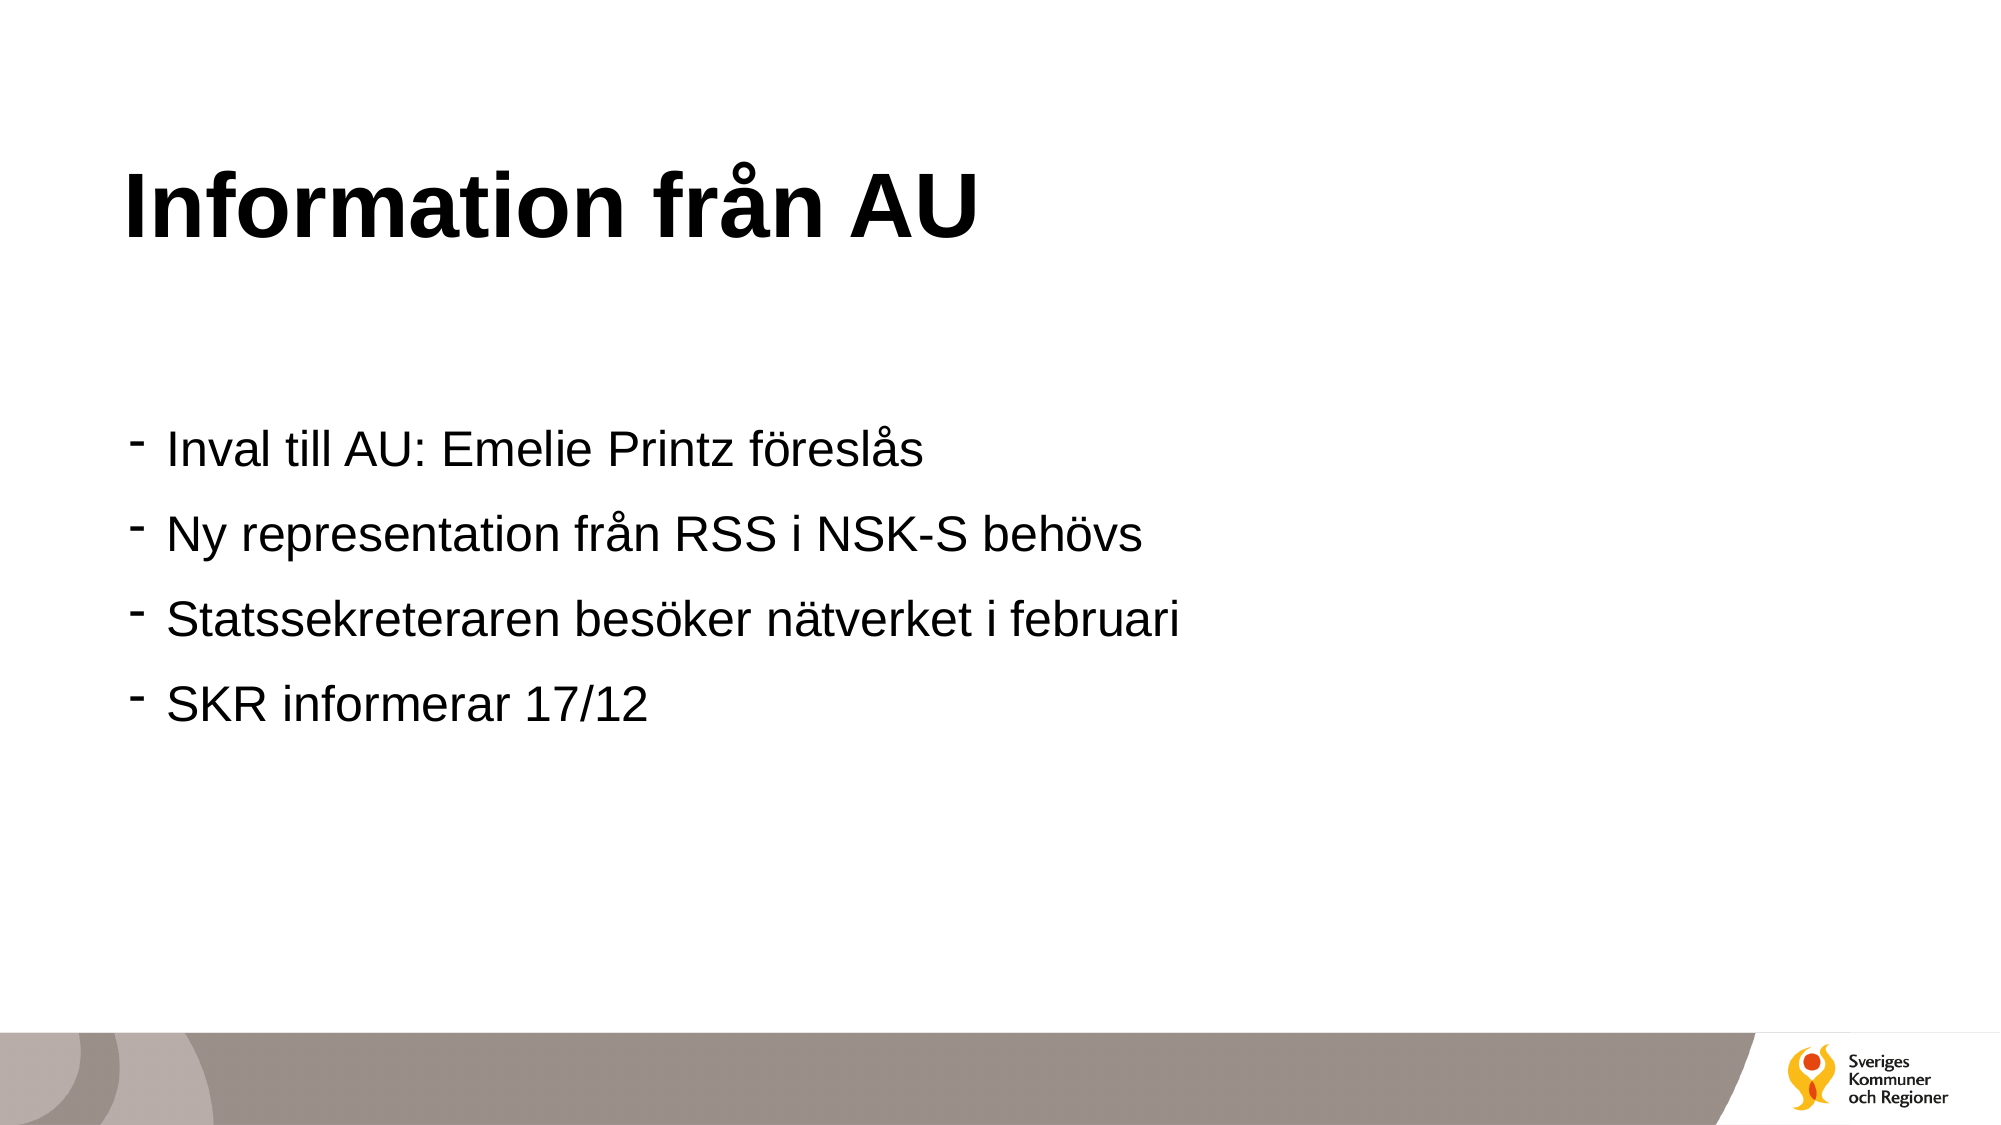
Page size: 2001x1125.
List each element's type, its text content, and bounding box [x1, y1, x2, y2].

title Information från AU [108, 159, 1686, 343]
picture [0, 0, 2000, 1125]
list Inval till AU: Emelie Printz föreslås Ny representation från RSS i NSK-S behövs Statssekreteraren besöker nätverket i februari SKR informerar 17/12 [108, 409, 1686, 1023]
